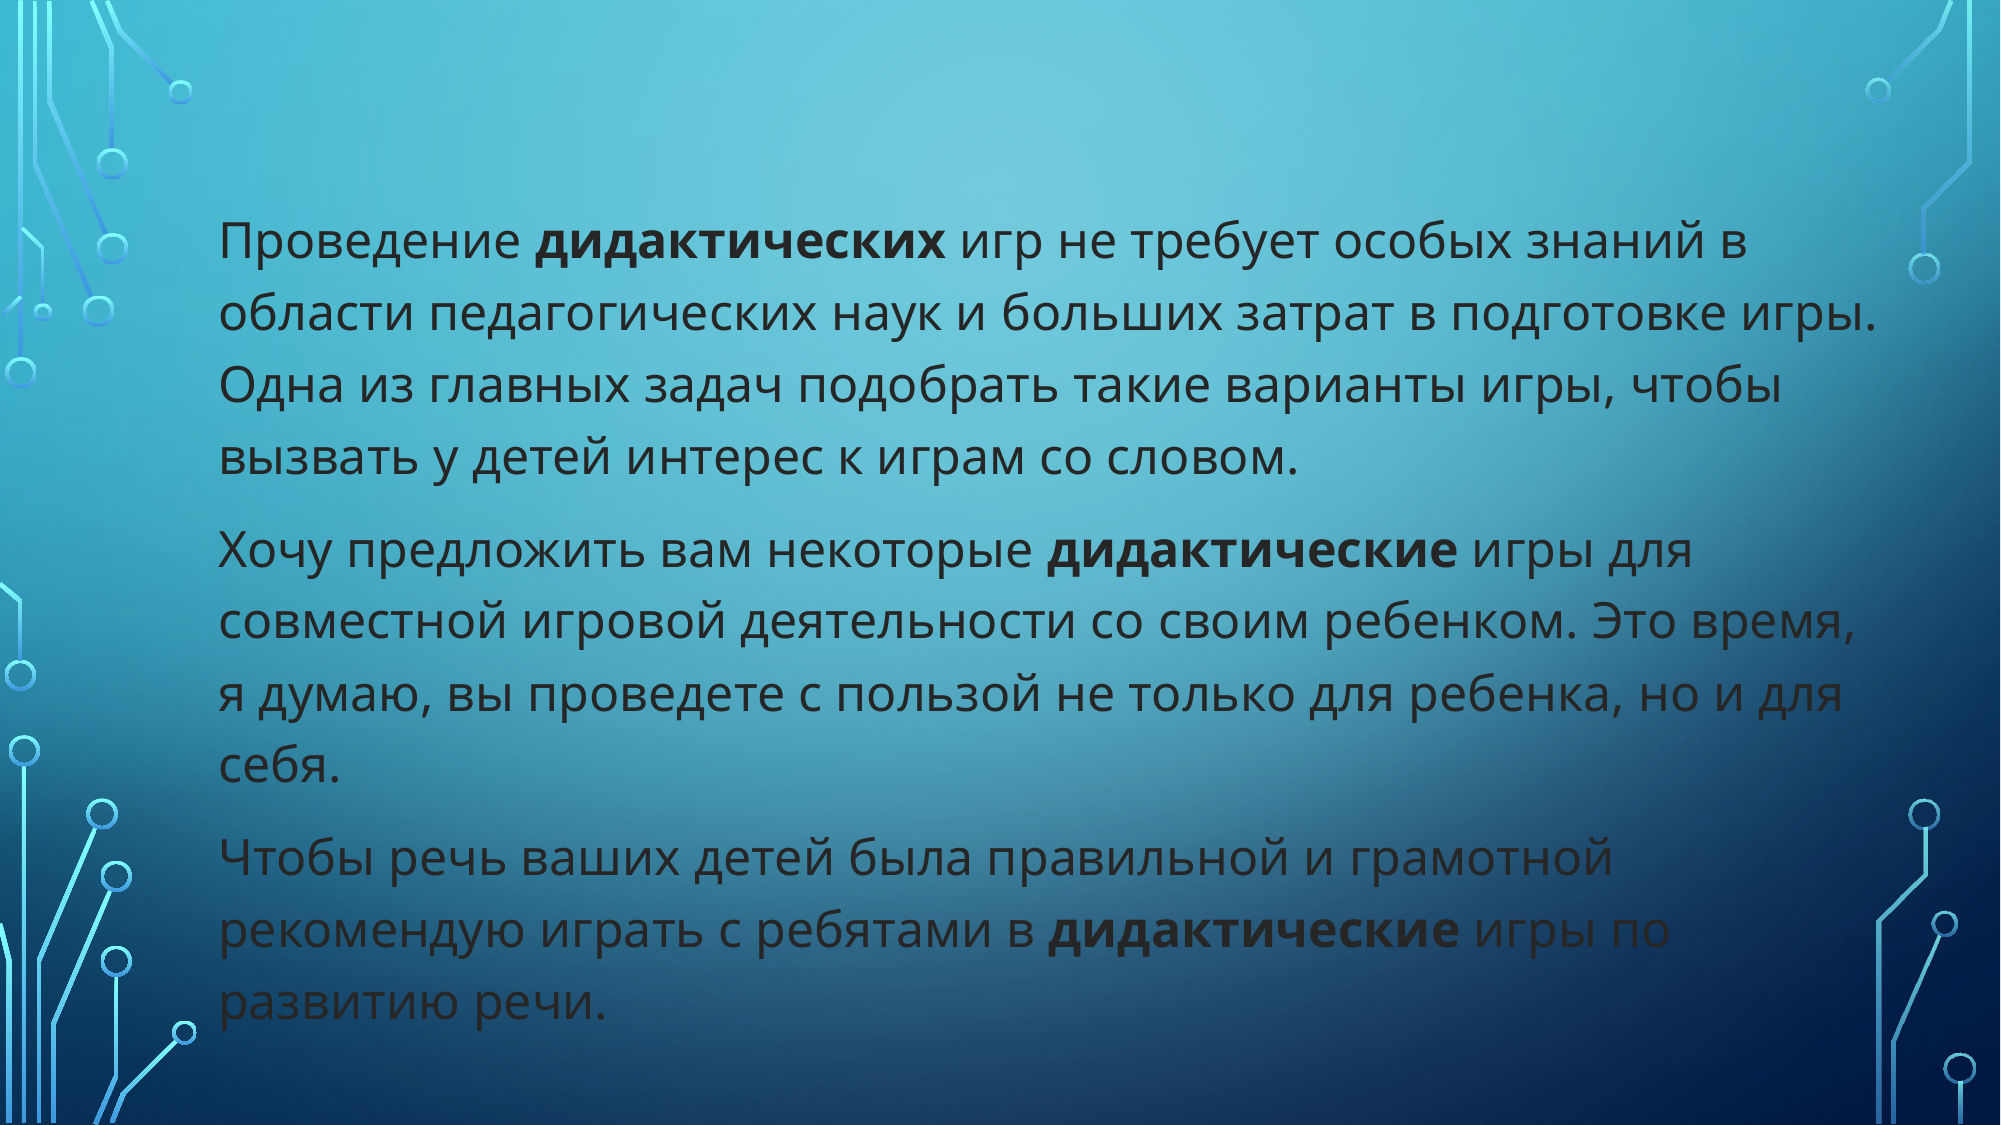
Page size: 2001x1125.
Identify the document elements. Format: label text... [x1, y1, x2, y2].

list Проведение дидактических игр не требует особых знаний в области педагогических наук и больших затрат в подготовке игры. Одна из главных задач подобрать такие варианты игры, чтобы вызвать у детей интерес к играм со словом. Хочу предложить вам некоторые дидактические игры для совместной игровой деятельности со своим ребенком. Это время, я думаю, вы проведете с пользой не только для ребенка, но и для себя. Чтобы речь ваших детей была правильной и грамотной рекомендую играть с ребятами в дидактические игры по развитию речи. [203, 188, 1900, 1050]
